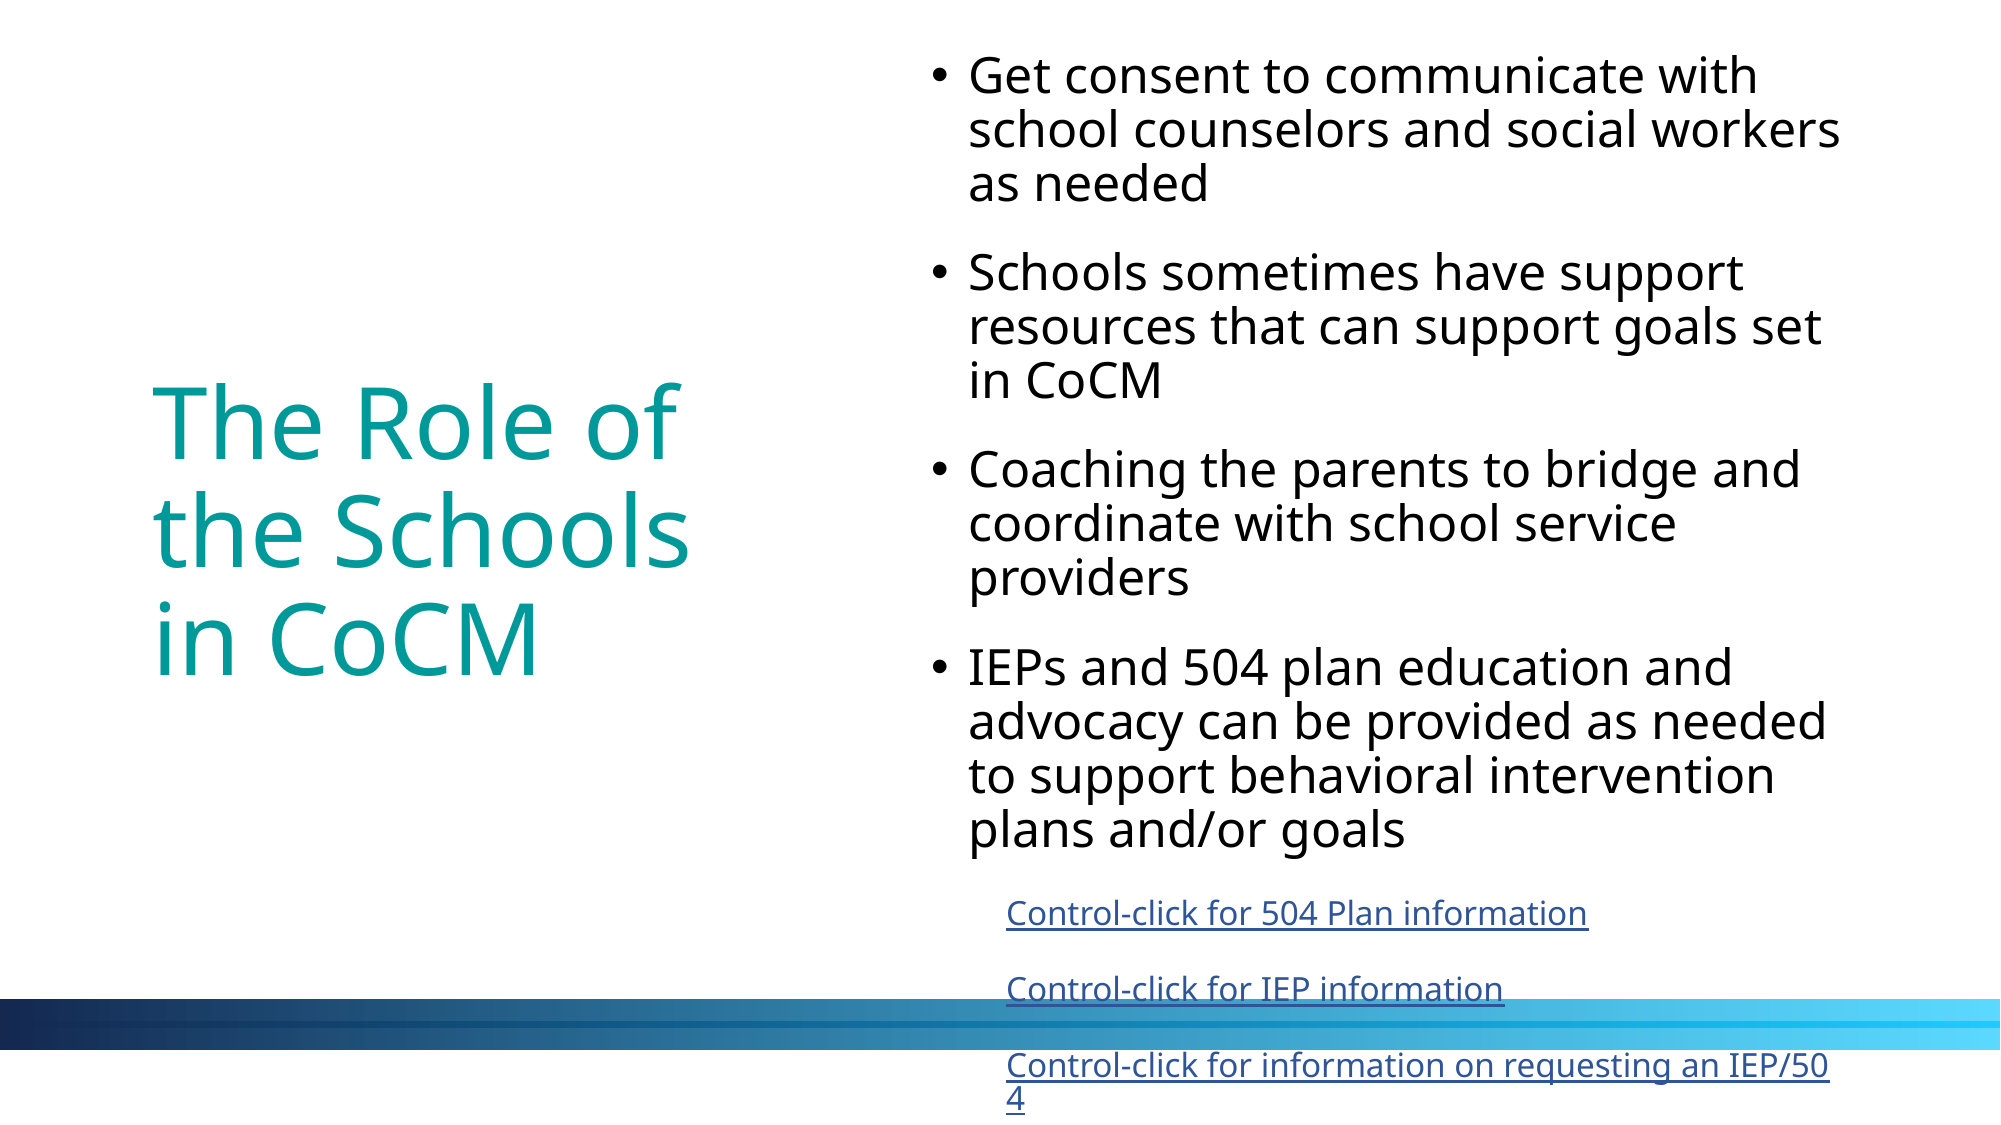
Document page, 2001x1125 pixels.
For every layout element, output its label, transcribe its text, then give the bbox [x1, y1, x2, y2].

title The Role of the Schools in CoCM [138, 90, 729, 981]
list Get consent to communicate with school counselors and social workers as needed Schools sometimes have support resources that can support goals set in CoCM Coaching the parents to bridge and coordinate with school service providers IEPs and 504 plan education and advocacy can be provided as needed to support behavioral intervention plans and/or goals Control-click for 504 Plan information Control-click for IEP information Control-click for information on requesting an IEP/504 [840, 42, 1862, 1125]
